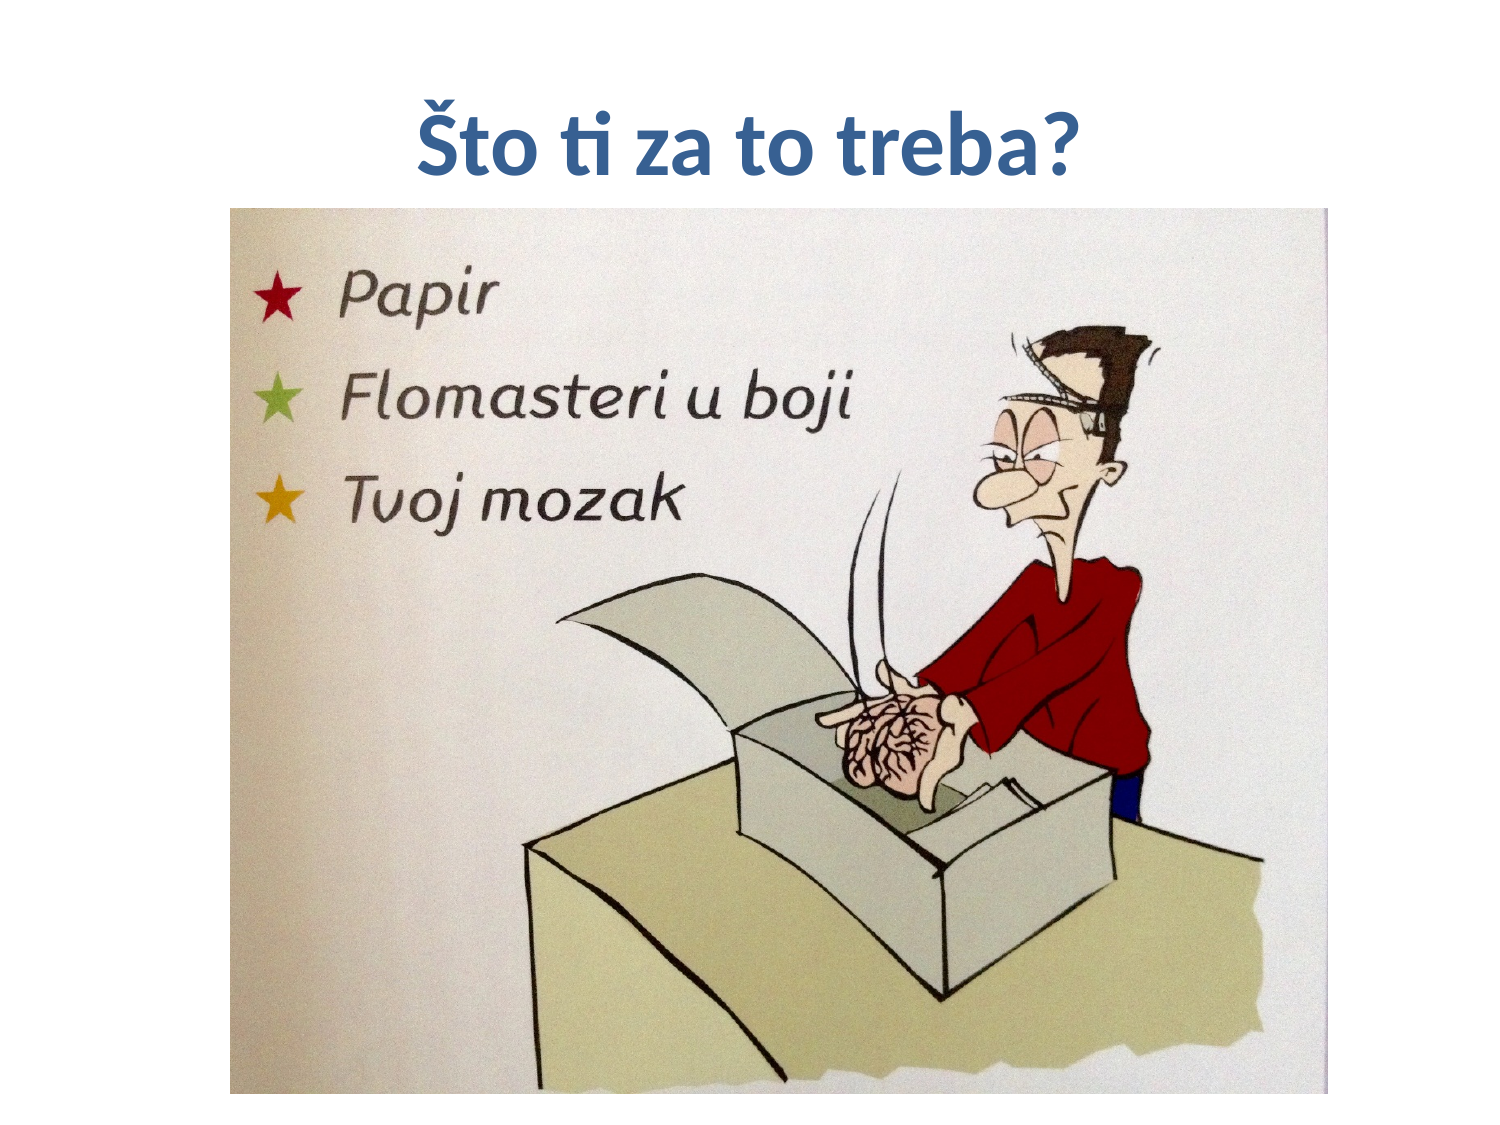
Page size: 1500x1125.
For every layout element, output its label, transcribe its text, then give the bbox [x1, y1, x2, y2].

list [229, 207, 1329, 1095]
title Što ti za to treba? [75, 45, 1425, 233]
